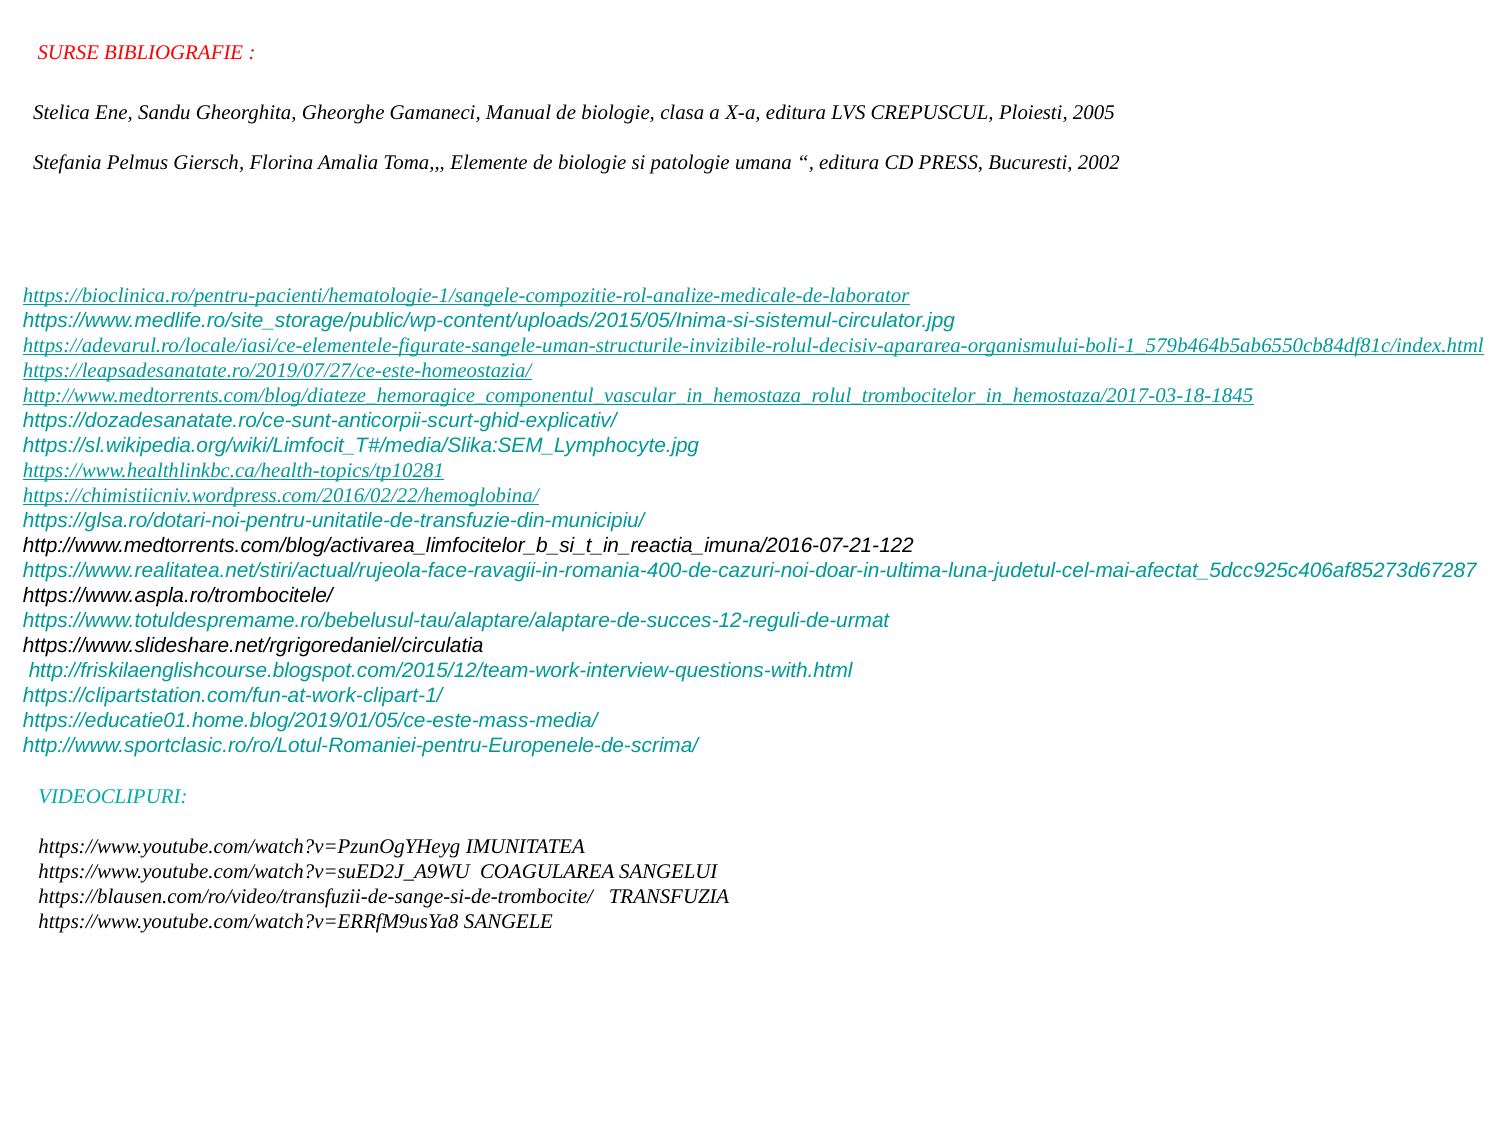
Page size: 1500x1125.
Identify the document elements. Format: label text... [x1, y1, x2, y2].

text_box SURSE BIBLIOGRAFIE : [22, 31, 286, 71]
text_box VIDEOCLIPURI: https://www.youtube.com/watch?v=PzunOgYHeyg IMUNITATEA https://www.youtube.com/watch?v=suED2J_A9WU COAGULAREA SANGELUI https://blausen.com/ro/video/transfuzii-de-sange-si-de-trombocite/ TRANSFUZIA https://www.youtube.com/watch?v=ERRfM9usYa8 SANGELE [23, 774, 745, 940]
text_box Stelica Ene, Sandu Gheorghita, Gheorghe Gamaneci, Manual de biologie, clasa a X-a, editura LVS CREPUSCUL, Ploiesti, 2005 Stefania Pelmus Giersch, Florina Amalia Toma,,, Elemente de biologie si patologie umana “, editura CD PRESS, Bucuresti, 2002 [18, 91, 1136, 181]
text_box https://bioclinica.ro/pentru-pacienti/hematologie-1/sangele-compozitie-rol-analize-medicale-de-laborator https://www.medlife.ro/site_storage/public/wp-content/uploads/2015/05/Inima-si-sistemul-circulator.jpg https://adevarul.ro/locale/iasi/ce-elementele-figurate-sangele-uman-structurile-invizibile-rolul-decisiv-apararea-organismului-boli-1_579b464b5ab6550cb84df81c/index.html https://leapsadesanatate.ro/2019/07/27/ce-este-homeostazia/ http://www.medtorrents.com/blog/diateze_hemoragice_componentul_vascular_in_hemostaza_rolul_trombocitelor_in_hemostaza/2017-03-18-1845 https://dozadesanatate.ro/ce-sunt-anticorpii-scurt-ghid-explicativ/ https://sl.wikipedia.org/wiki/Limfocit_T#/media/Slika:SEM_Lymphocyte.jpg https://www.healthlinkbc.ca/health-topics/tp10281 https://chimistiicniv.wordpress.com/2016/02/22/hemoglobina/ https://glsa.ro/dotari-noi-pentru-unitatile-de-transfuzie-din-municipiu/ http://www.medtorrents.com/blog/activarea_limfocitelor_b_si_t_in_reactia_imuna/2016-07-21-122 https://www.realitatea.net/stiri/actual/rujeola-face-ravagii-in-romania-400-de-cazuri-noi-doar-in-ultima-luna-judetul-cel-mai-afectat_5dcc925c406af85273d67287 https://www.aspla.ro/trombocitele/ https://www.totuldespremame.ro/bebelusul-tau/alaptare/alaptare-de-succes-12-reguli-de-urmat https://www.slideshare.net/rgrigoredaniel/circulatia http://friskilaenglishcourse.blogspot.com/2015/12/team-work-interview-questions-with.html https://clipartstation.com/fun-at-work-clipart-1/ https://educatie01.home.blog/2019/01/05/ce-este-mass-media/ http://www.sportclasic.ro/ro/Lotul-Romaniei-pentru-Europenele-de-scrima/ [8, 274, 1500, 815]
